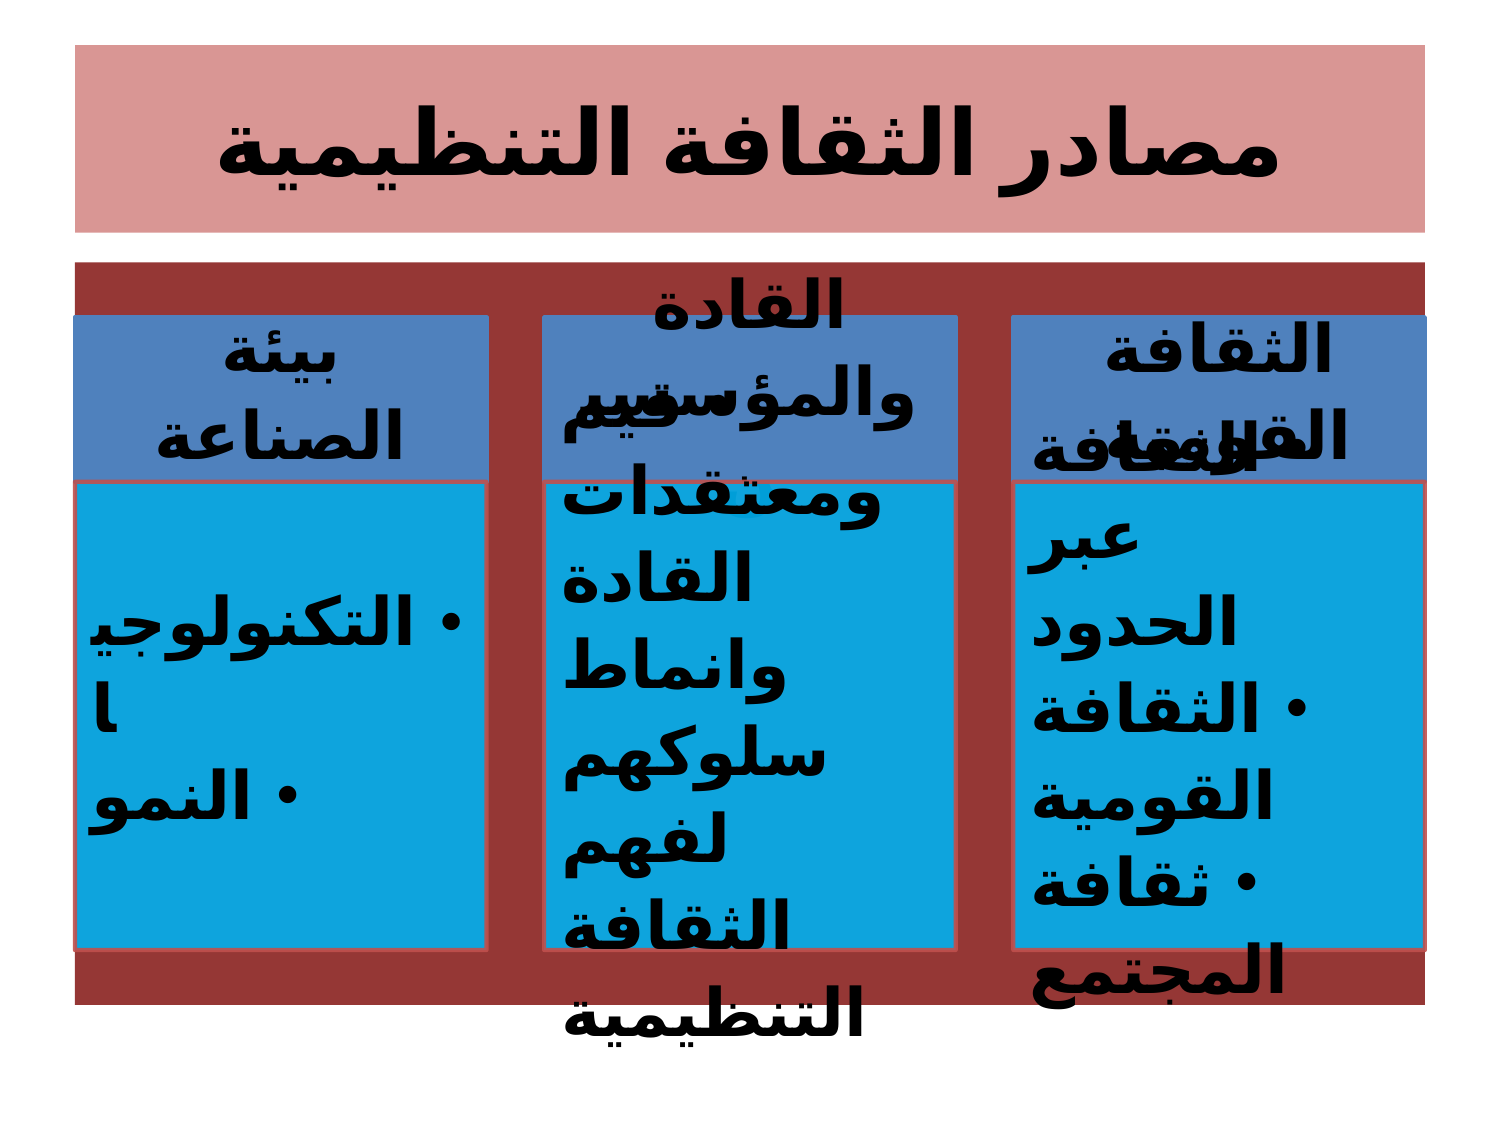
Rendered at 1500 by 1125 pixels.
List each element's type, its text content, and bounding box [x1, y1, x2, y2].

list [74, 262, 1426, 1006]
title مصادر الثقافة التنظيمية [75, 45, 1425, 233]
